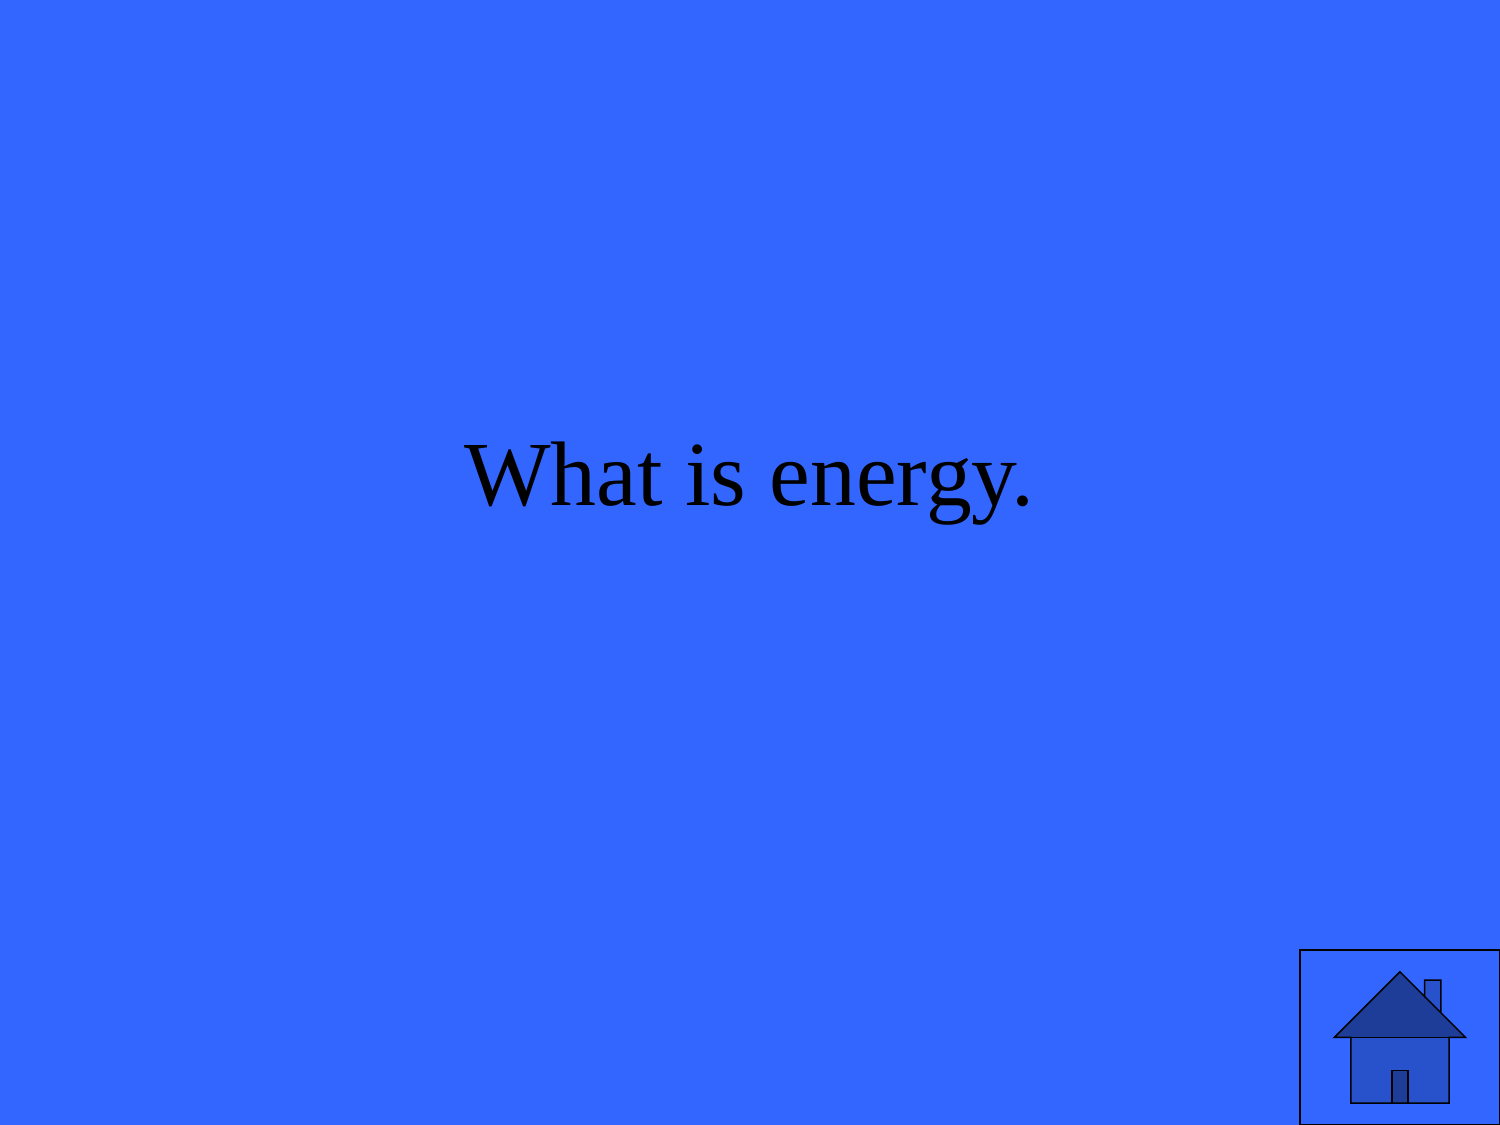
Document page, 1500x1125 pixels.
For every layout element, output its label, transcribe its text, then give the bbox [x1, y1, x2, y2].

text_box [1299, 950, 1500, 1125]
title What is energy. [112, 374, 1388, 563]
